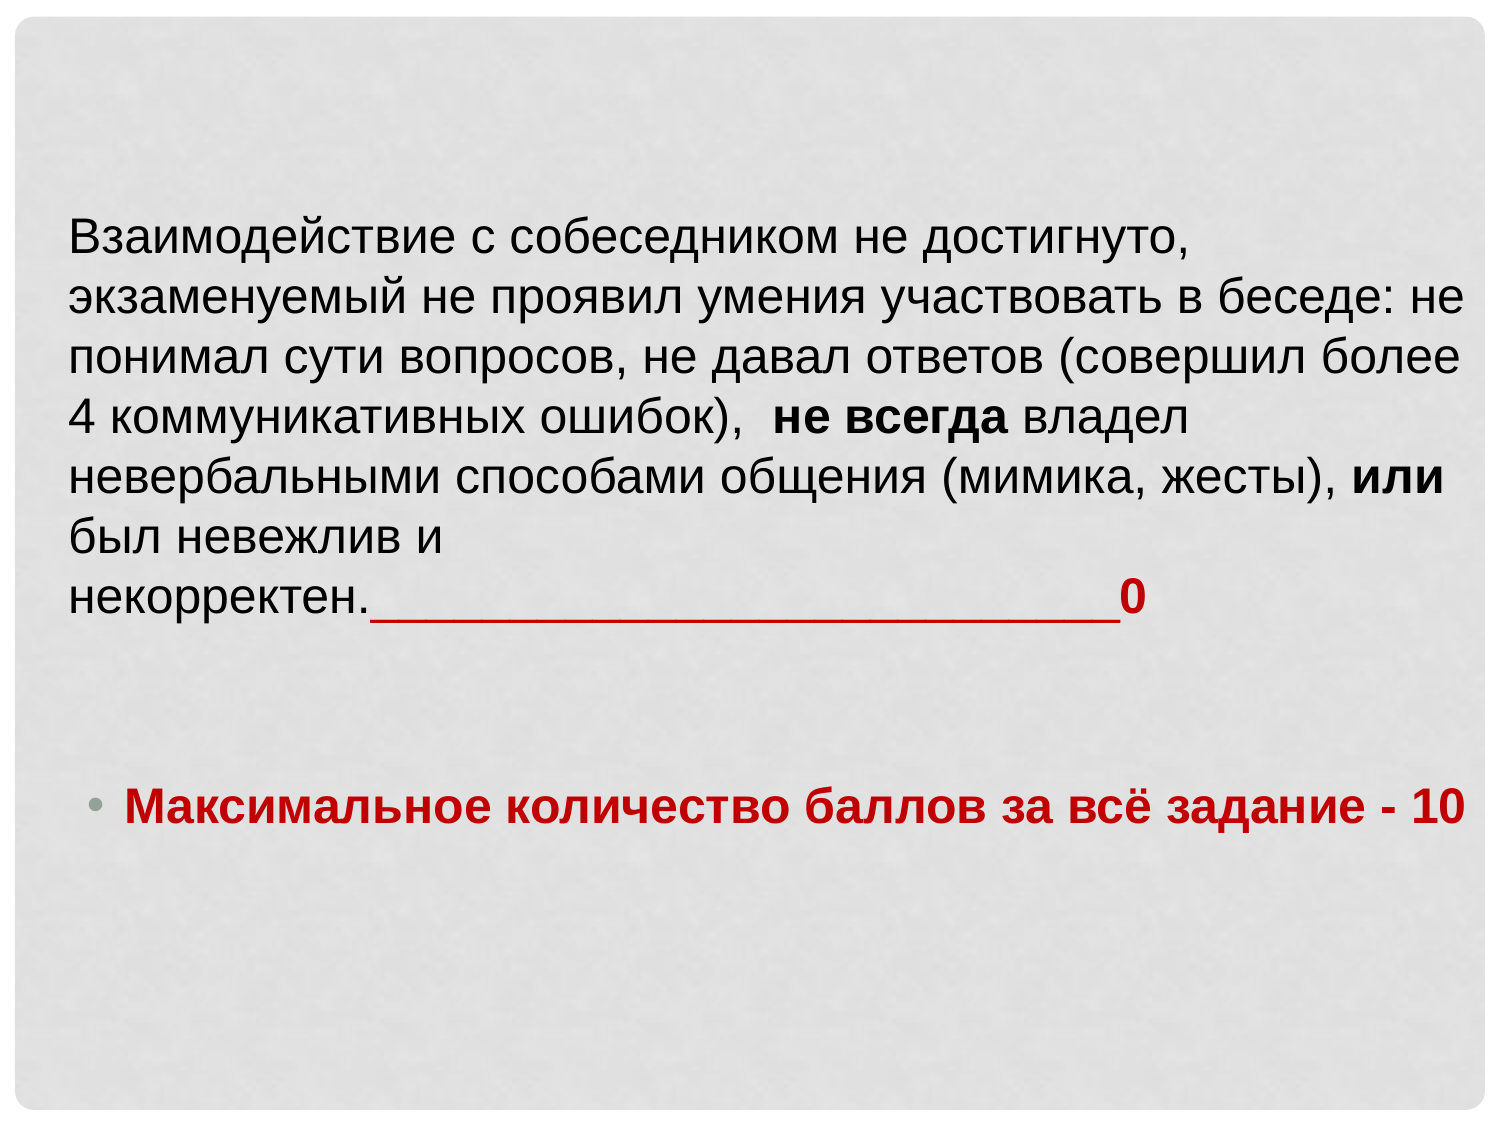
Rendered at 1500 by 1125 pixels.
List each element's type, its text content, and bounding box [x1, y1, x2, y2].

list Взаимодействие с собеседником не достигнуто, экзаменуемый не проявил умения участвовать в беседе: не понимал сути вопросов, не давал ответов (совершил более 4 коммуникативных ошибок), не всегда владел невербальными способами общения (мимика, жесты), или был невежлив и некорректен.___________________________0 Максимальное количество баллов за всё задание - 10 [53, 196, 1483, 1005]
